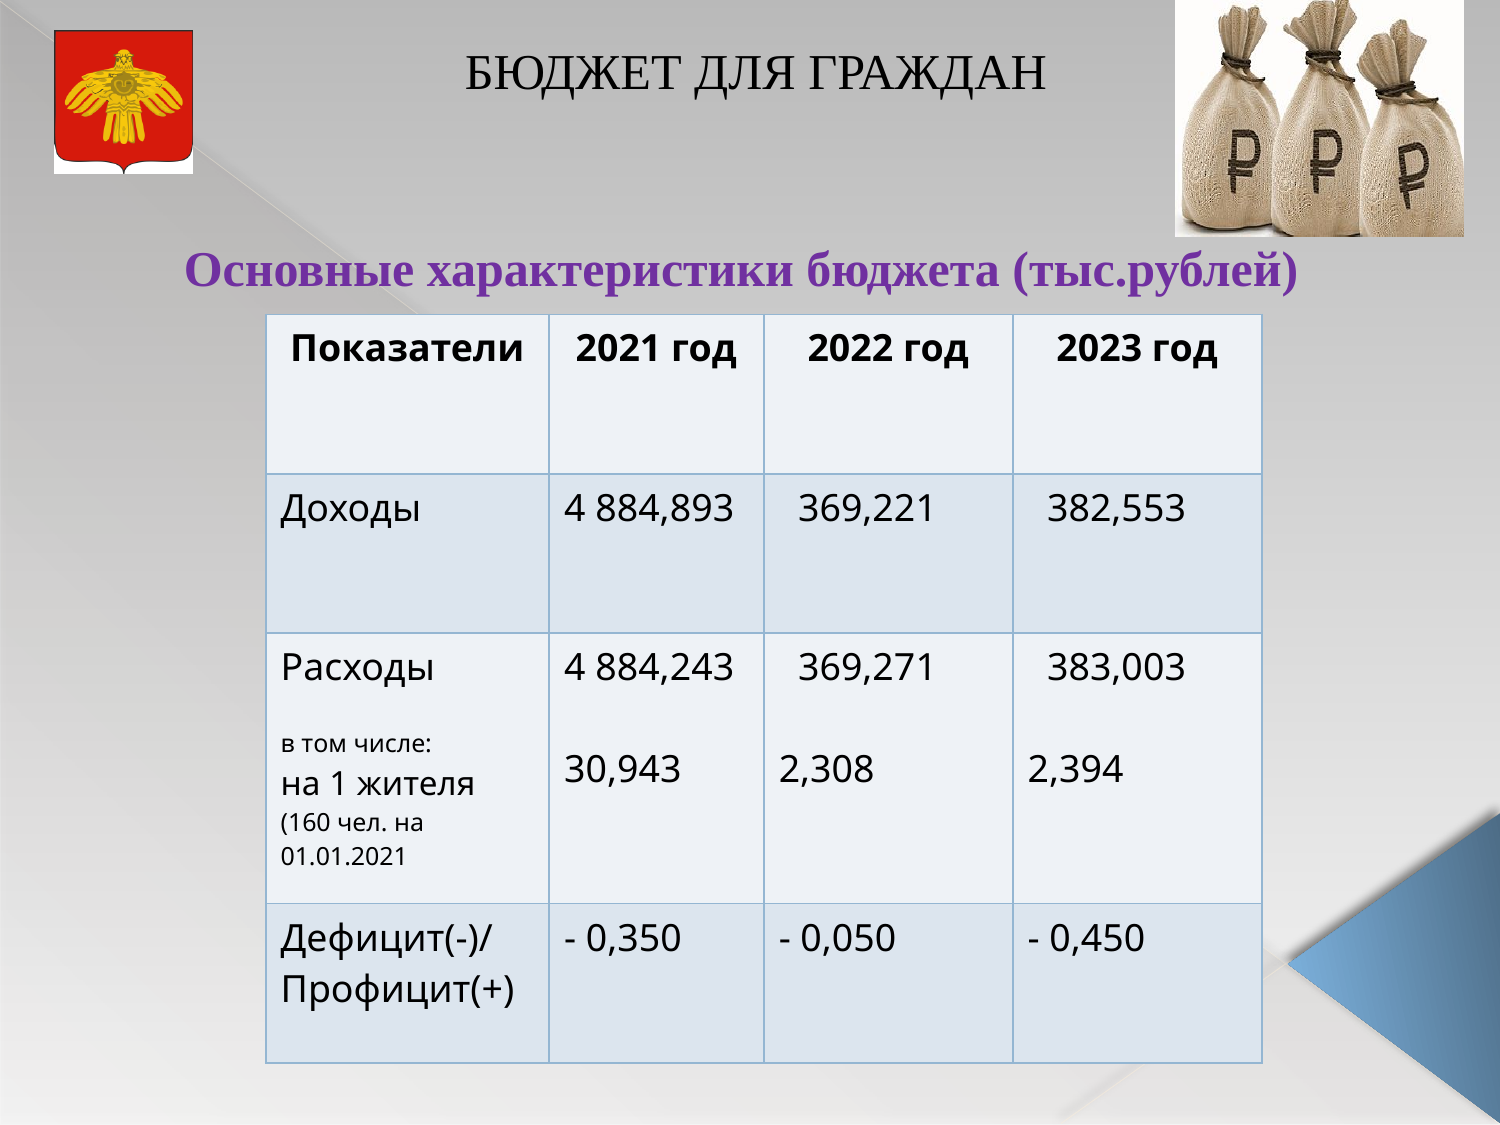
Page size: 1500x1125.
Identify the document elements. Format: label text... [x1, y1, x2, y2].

picture [1174, 0, 1464, 237]
table_cell Доходы [267, 475, 548, 632]
table_cell 382,553 [1014, 475, 1261, 632]
table_header 2021 год [550, 315, 763, 473]
table_cell - 0,050 [765, 904, 1012, 1062]
table_cell 369,221 [765, 475, 1012, 632]
table_cell - 0,350 [550, 904, 763, 1062]
table_cell 4 884,893 [550, 475, 763, 632]
table_header 2022 год [765, 315, 1012, 473]
table_cell Расходы в том числе: на 1 жителя (160 чел. на 01.01.2021 [267, 634, 548, 903]
table_header Показатели [267, 315, 548, 473]
picture [54, 30, 194, 174]
table_cell 4 884,243 30,943 [550, 634, 763, 903]
table_cell 383,003 2,394 [1014, 634, 1261, 903]
table_cell Дефицит(-)/ Профицит(+) [267, 904, 548, 1062]
subtitle Основные характеристики бюджета (тыс.рублей) [17, 168, 1471, 1083]
table_header 2023 год [1014, 315, 1261, 473]
table_cell - 0,450 [1014, 904, 1261, 1062]
title БЮДЖЕТ ДЛЯ ГРАЖДАН [197, 30, 1165, 161]
table_cell 369,271 2,308 [765, 634, 1012, 903]
